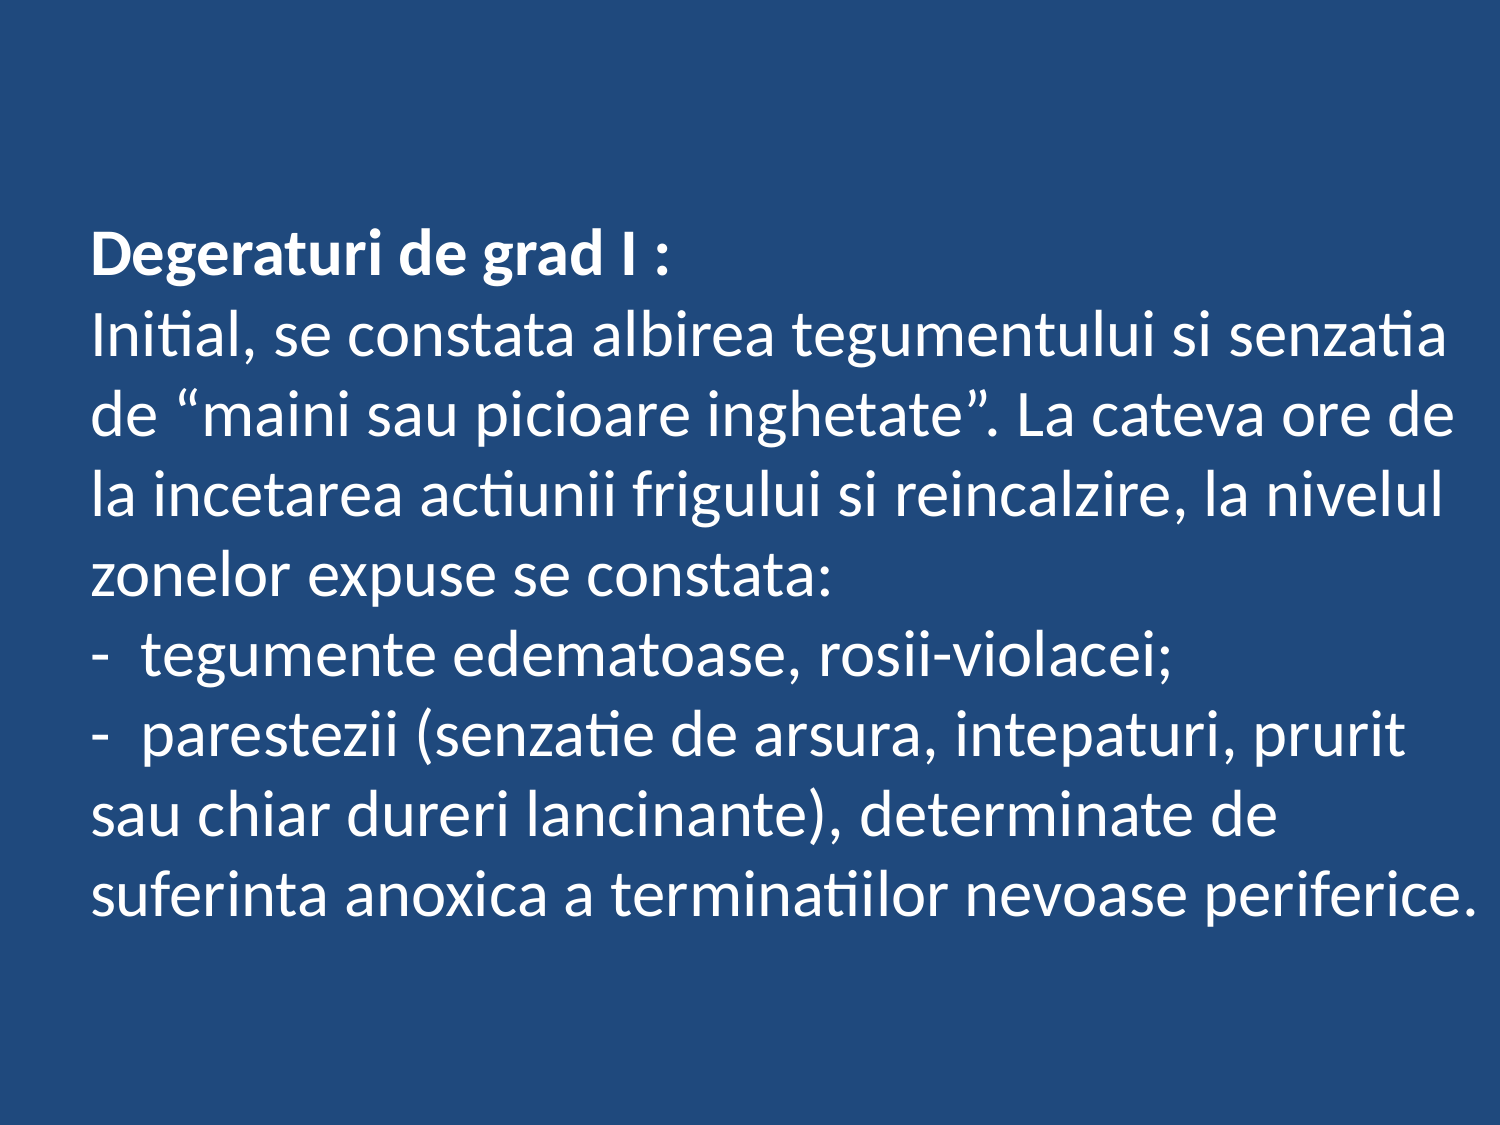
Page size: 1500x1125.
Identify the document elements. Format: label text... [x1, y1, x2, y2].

title Degeraturi de grad I : Initial, se constata albirea tegumentului si senzatia de “maini sau picioare inghetate”. La cateva ore de la incetarea actiunii frigului si reincalzire, la nivelul zonelor expuse se constata: - tegumente edematoase, rosii-violacei; - parestezii (senzatie de arsura, intepaturi, prurit sau chiar dureri lancinante), determinate de suferinta anoxica a terminatiilor nevoase periferice. [75, 45, 1500, 1094]
